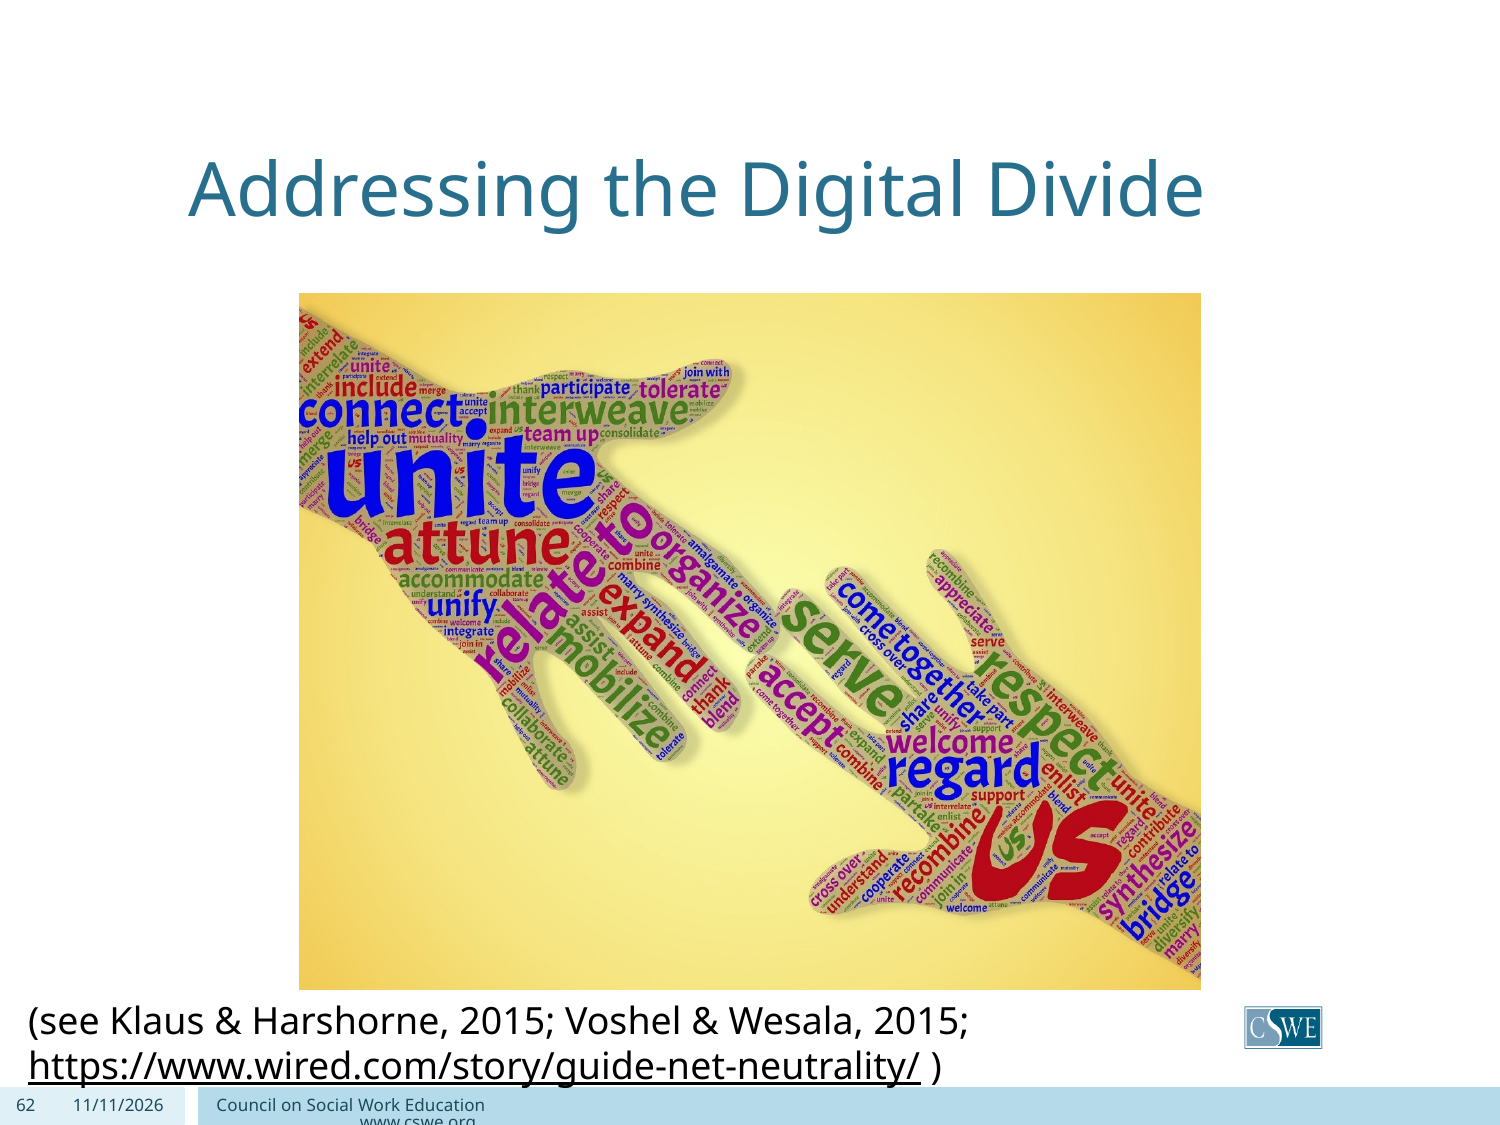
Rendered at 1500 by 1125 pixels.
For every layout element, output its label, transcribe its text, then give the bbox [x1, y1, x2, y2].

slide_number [55, 1101, 179, 1125]
slide_number 62 [0, 1087, 51, 1125]
title Addressing the Digital Divide [173, 45, 1327, 240]
picture [1239, 969, 1327, 1086]
text_box (see Klaus & Harshorne, 2015; Voshel & Wesala, 2015; https://www.wired.com/story/guide-net-neutrality/ ) [13, 989, 995, 1101]
picture [299, 293, 1201, 990]
footer Council on Social Work Education www.cswe.org [201, 1087, 1327, 1125]
